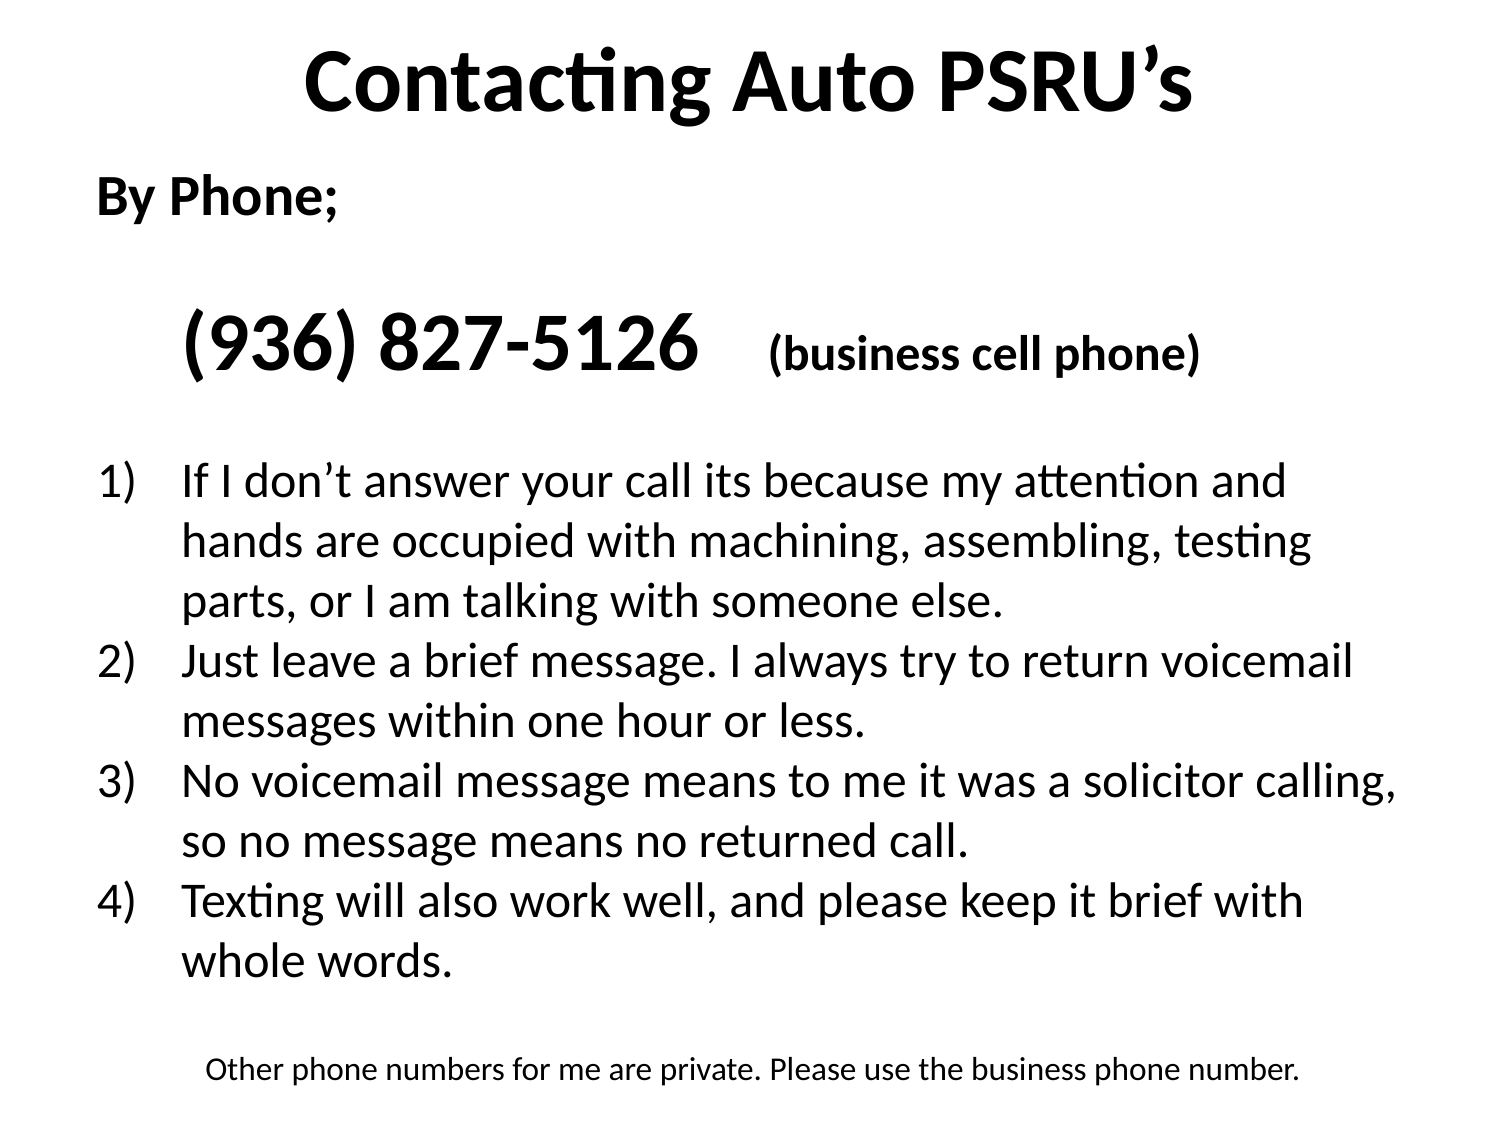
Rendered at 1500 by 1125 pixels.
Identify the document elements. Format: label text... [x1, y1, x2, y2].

title Contacting Auto PSRU’s [284, 0, 1216, 149]
text_box By Phone; (936) 827-5126 (business cell phone) If I don’t answer your call its because my attention and hands are occupied with machining, assembling, testing parts, or I am talking with someone else. Just leave a brief message. I always try to return voicemail messages within one hour or less. No voicemail message means to me it was a solicitor calling, so no message means no returned call. Texting will also work well, and please keep it brief with whole words. Other phone numbers for me are private. Please use the business phone number. [82, 149, 1425, 1095]
